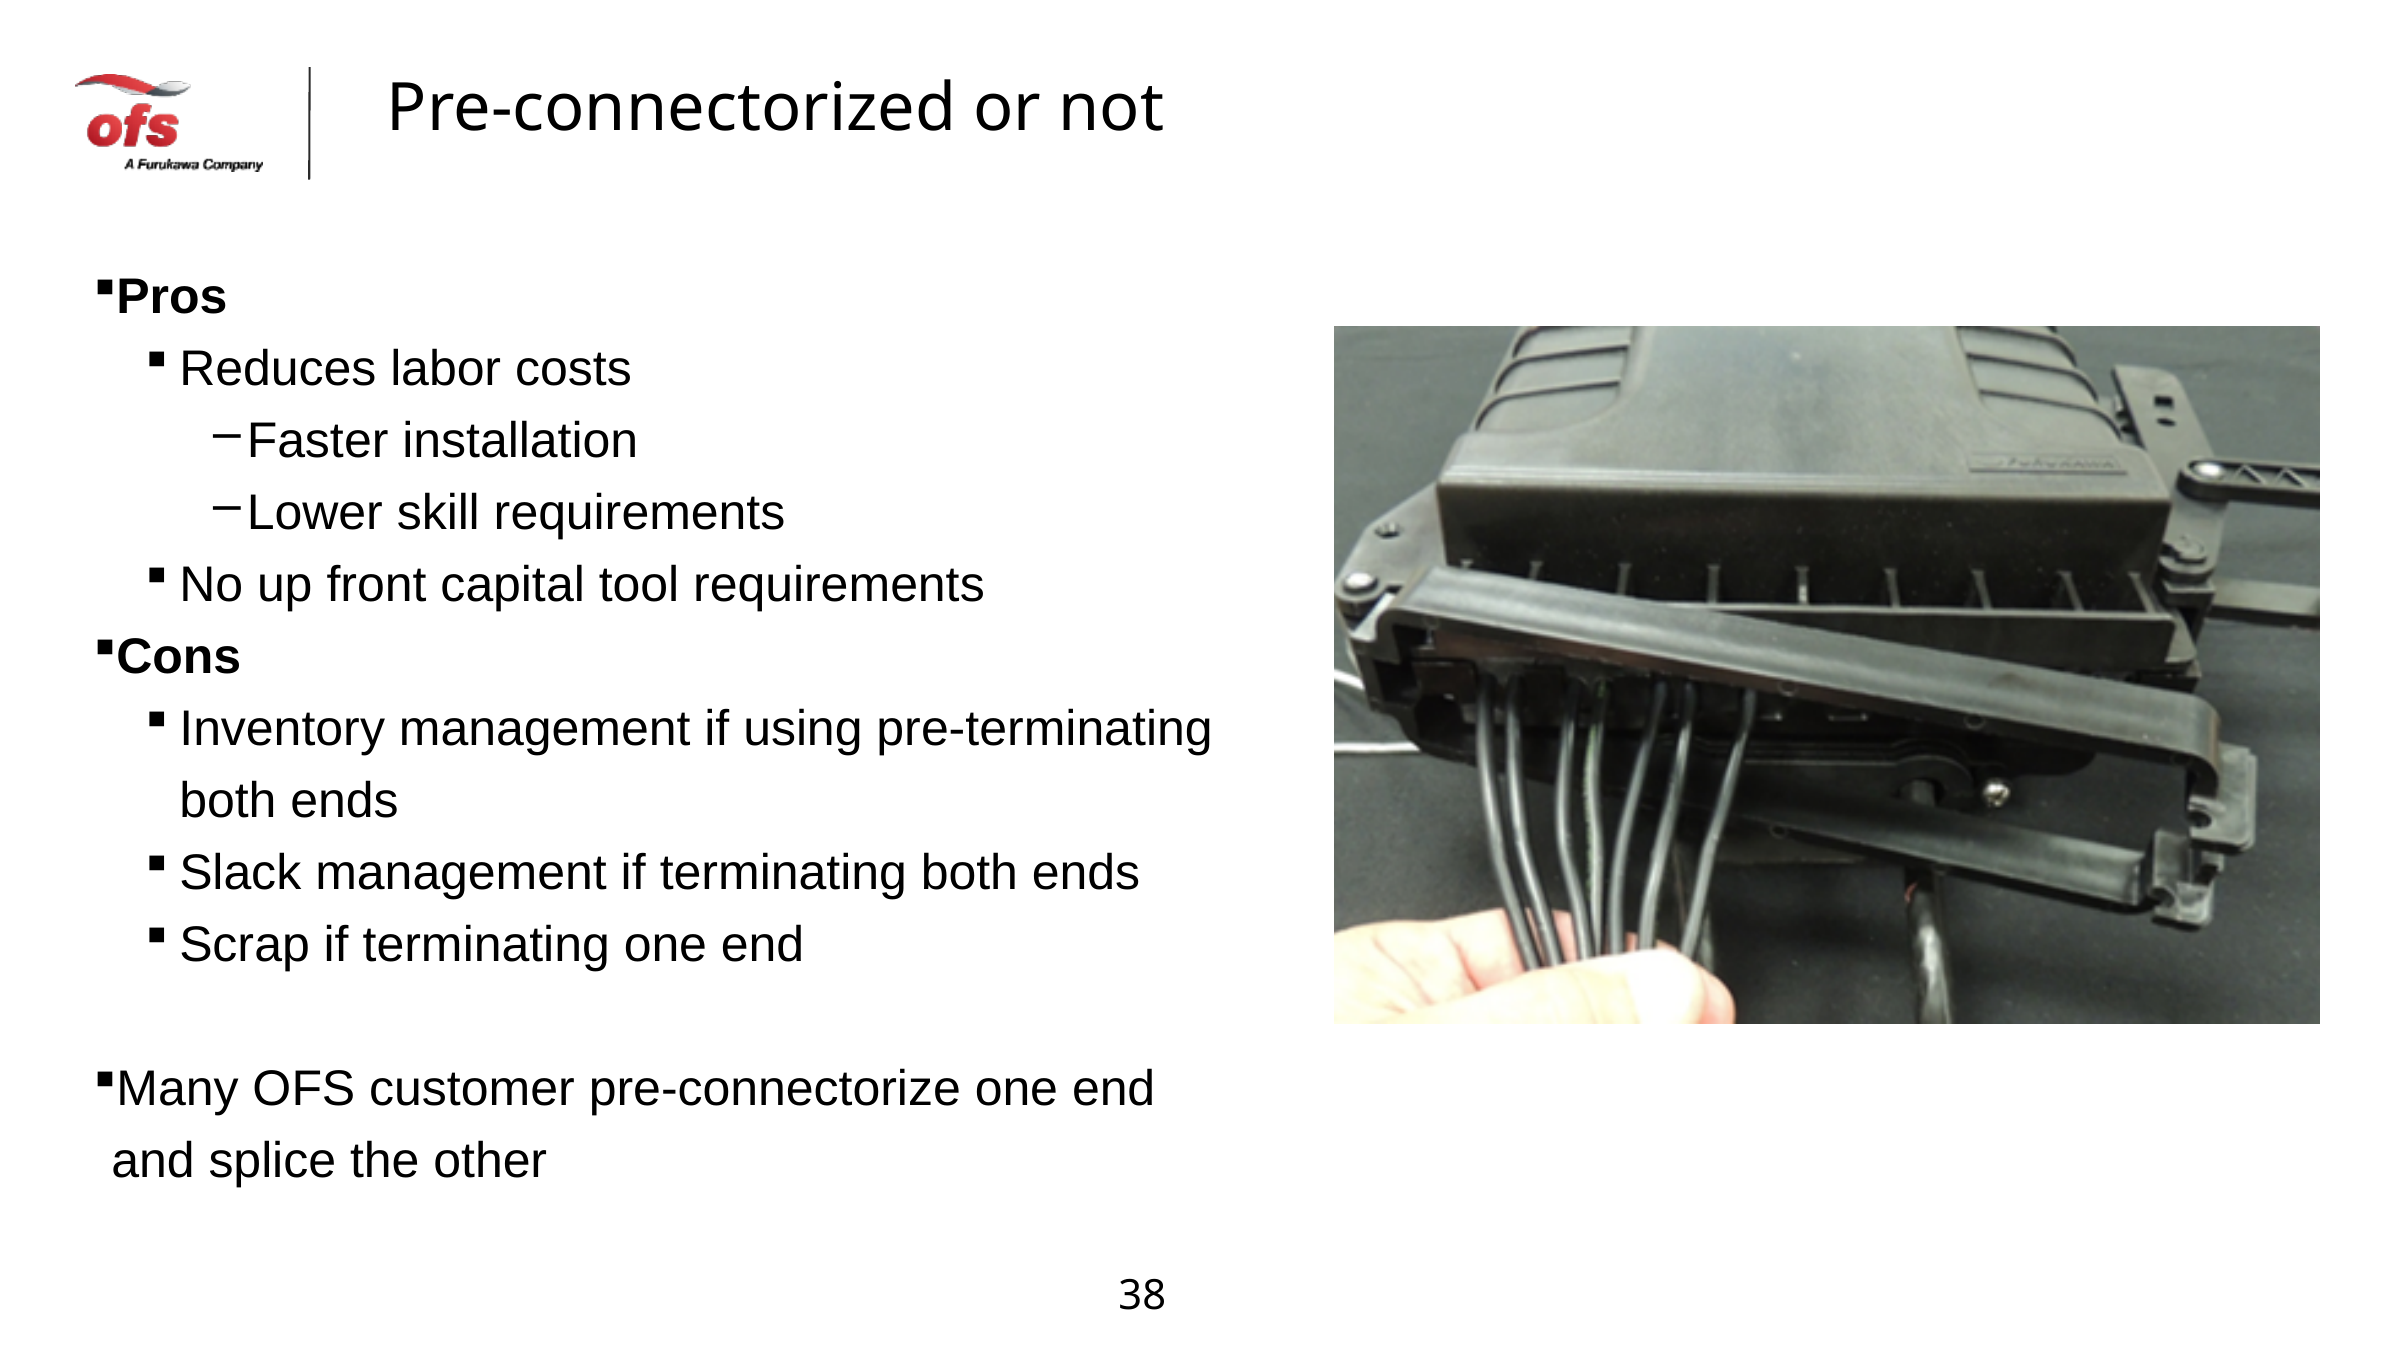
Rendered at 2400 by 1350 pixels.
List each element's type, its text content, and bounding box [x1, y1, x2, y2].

picture [75, 74, 263, 172]
text_box Pre-connectorized or not [372, 65, 2235, 188]
text_box Pros Reduces labor costs Faster installation Lower skill requirements No up front capital tool requirements Cons Inventory management if using pre-terminating both ends Slack management if terminating both ends Scrap if terminating one end Many OFS customer pre-connectorize one end and splice the other [79, 244, 1257, 933]
picture [1333, 326, 2320, 1024]
